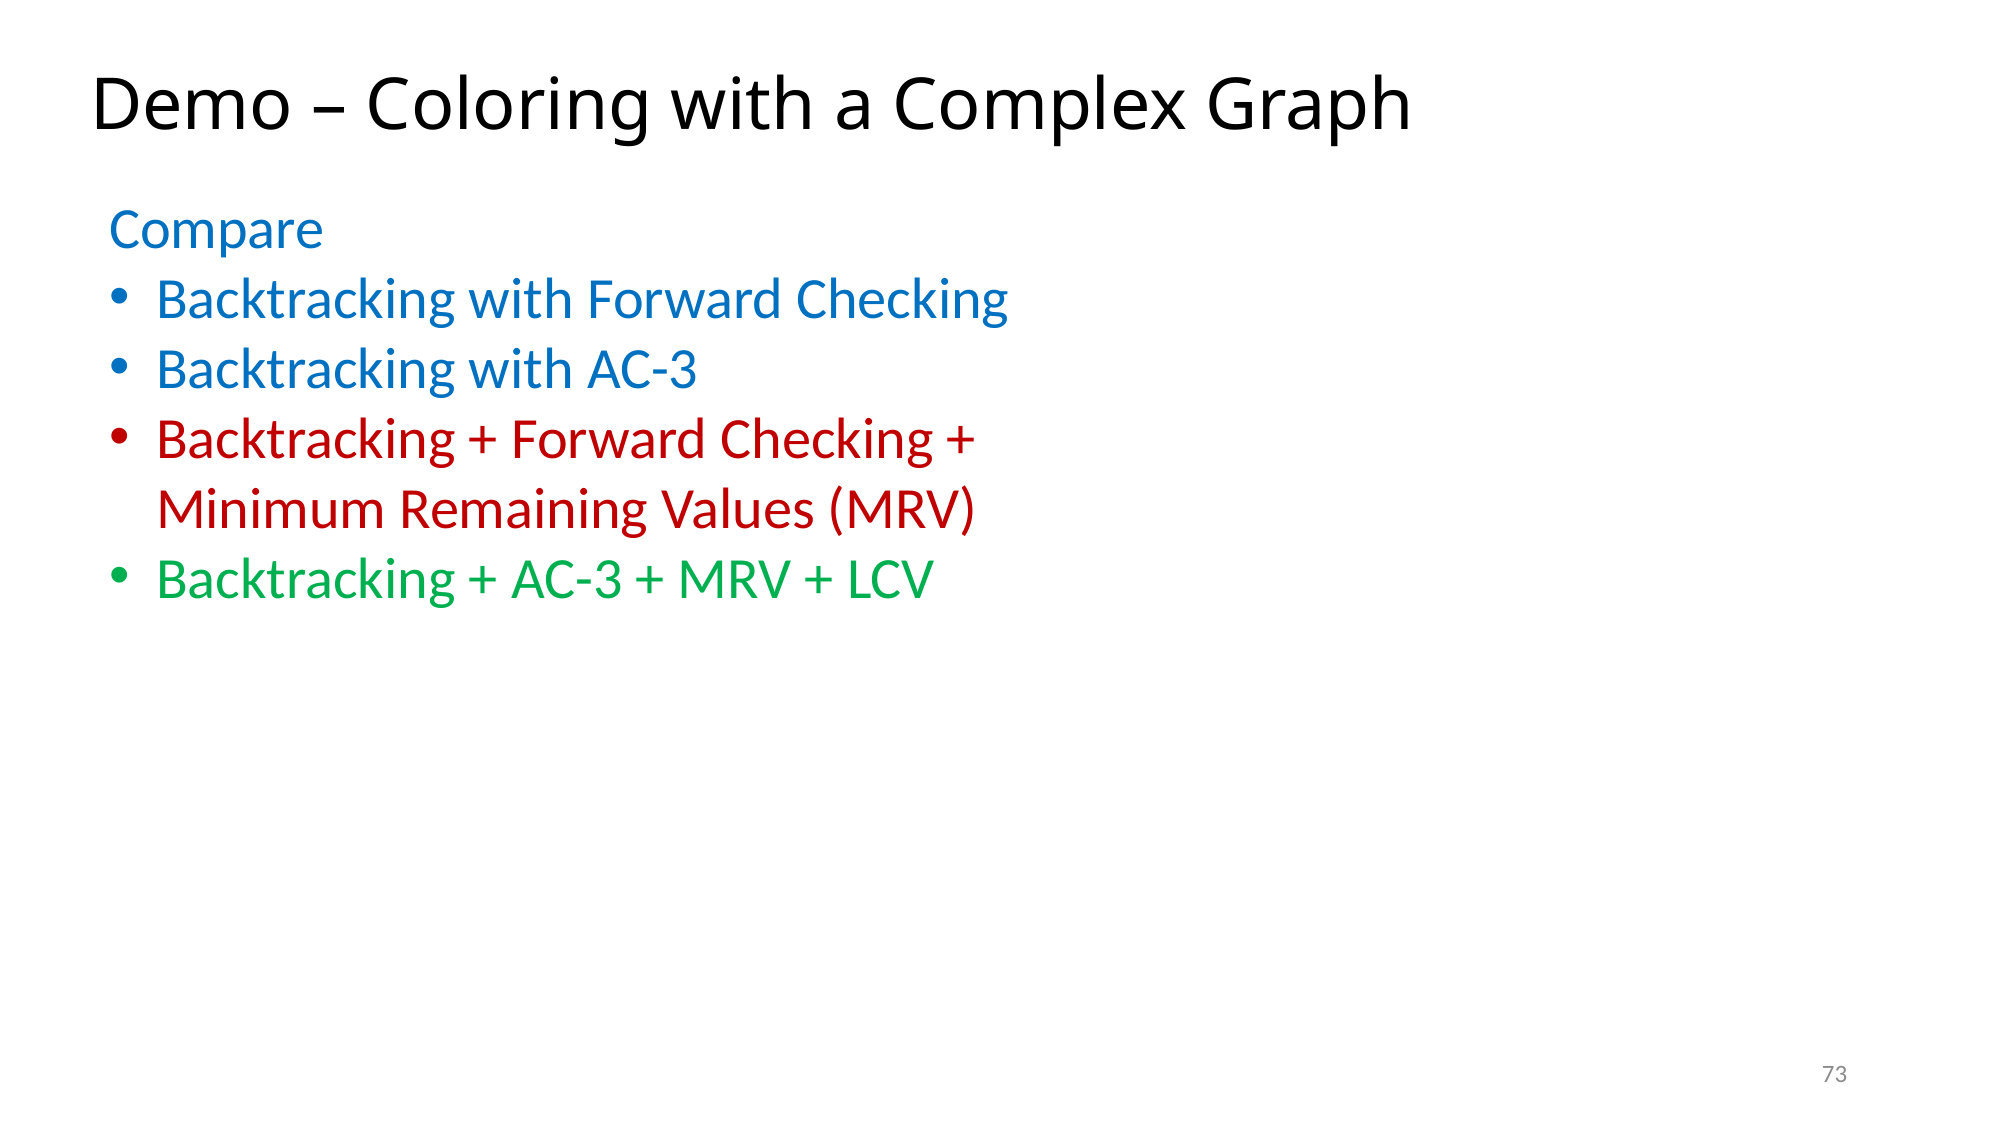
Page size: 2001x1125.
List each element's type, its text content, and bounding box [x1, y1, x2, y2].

text_box Compare Backtracking with Forward Checking Backtracking with AC-3 Backtracking + Forward Checking + Minimum Remaining Values (MRV) Backtracking + AC-3 + MRV + LCV [94, 182, 1047, 618]
title Demo – Coloring with a Complex Graph [75, 59, 1801, 153]
slide_number 73 [1412, 1042, 1863, 1103]
